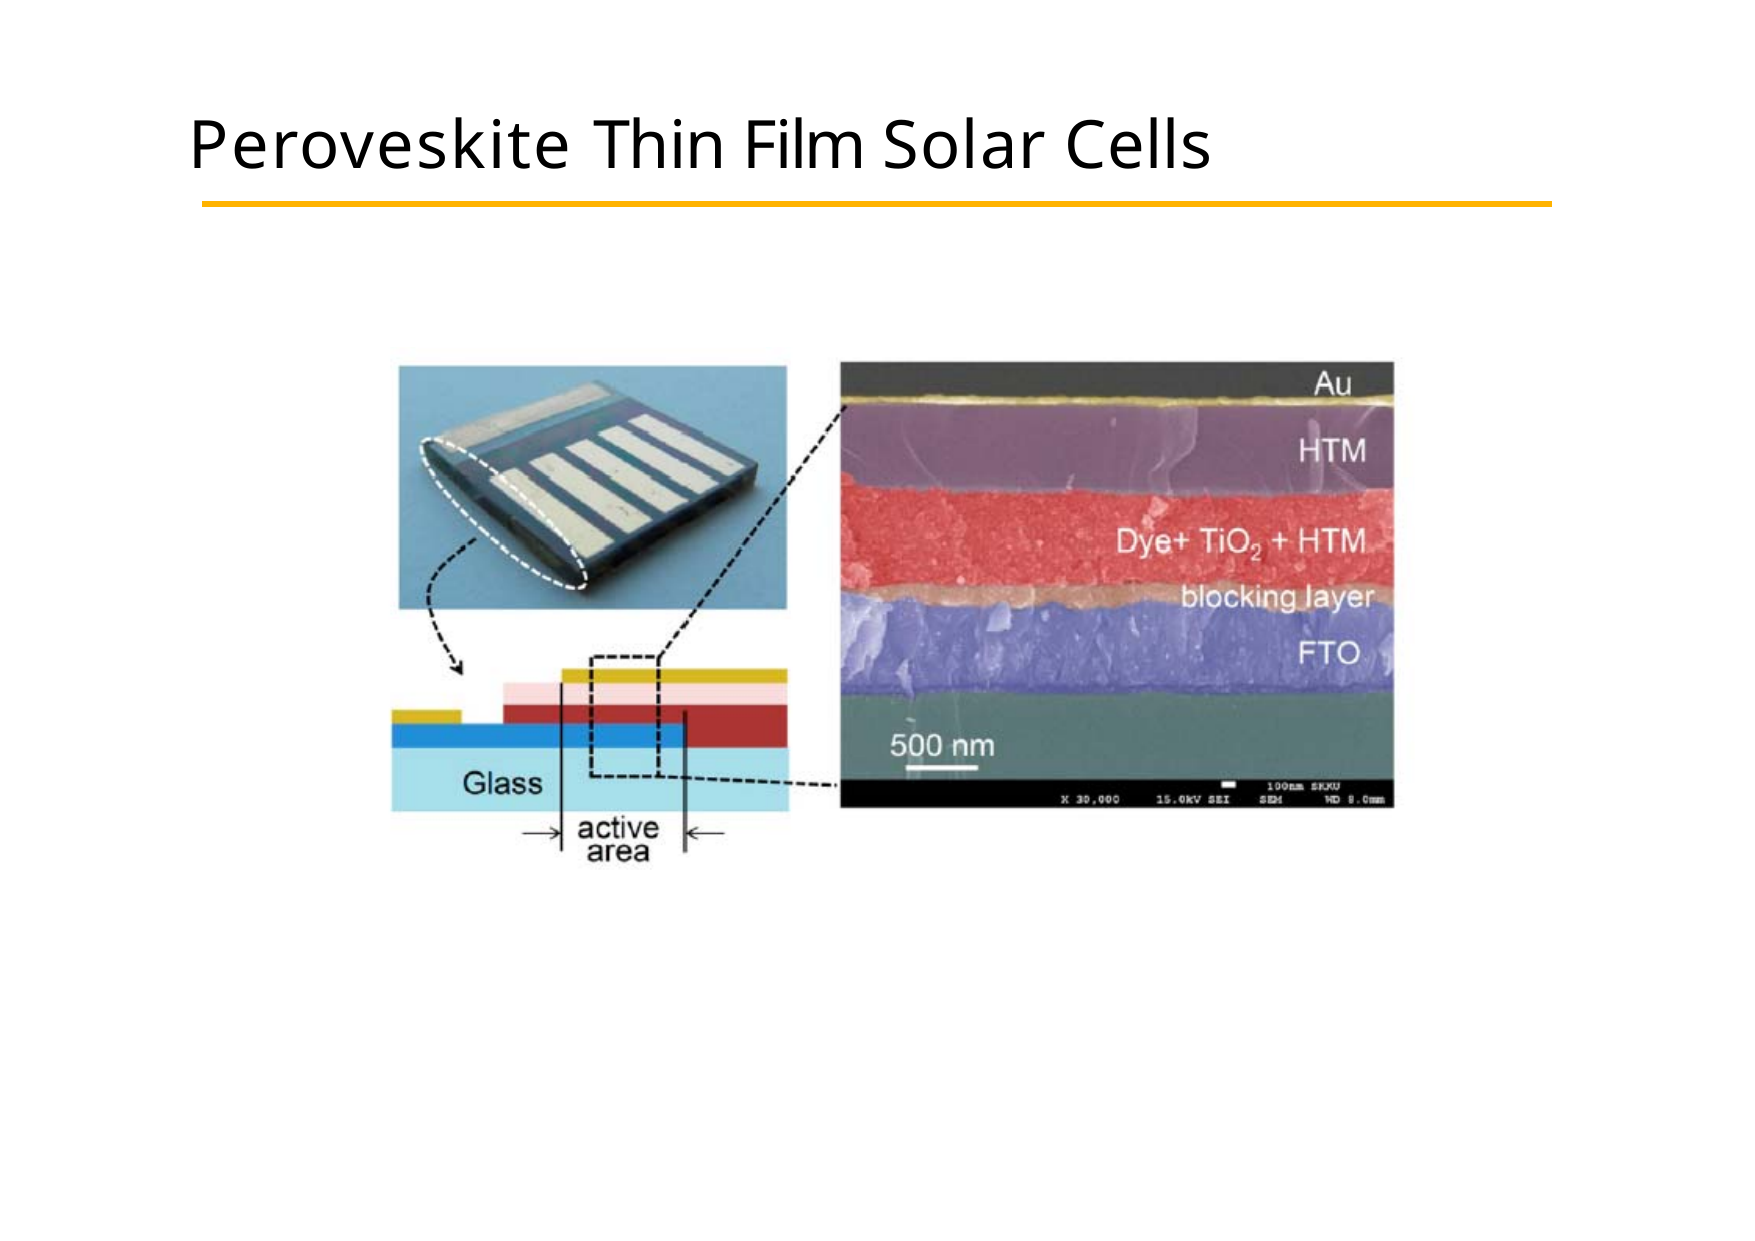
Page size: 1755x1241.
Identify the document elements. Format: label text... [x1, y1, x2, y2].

text_box [339, 347, 1415, 893]
title Peroveskite Thin Film Solar Cells [186, 100, 1224, 310]
